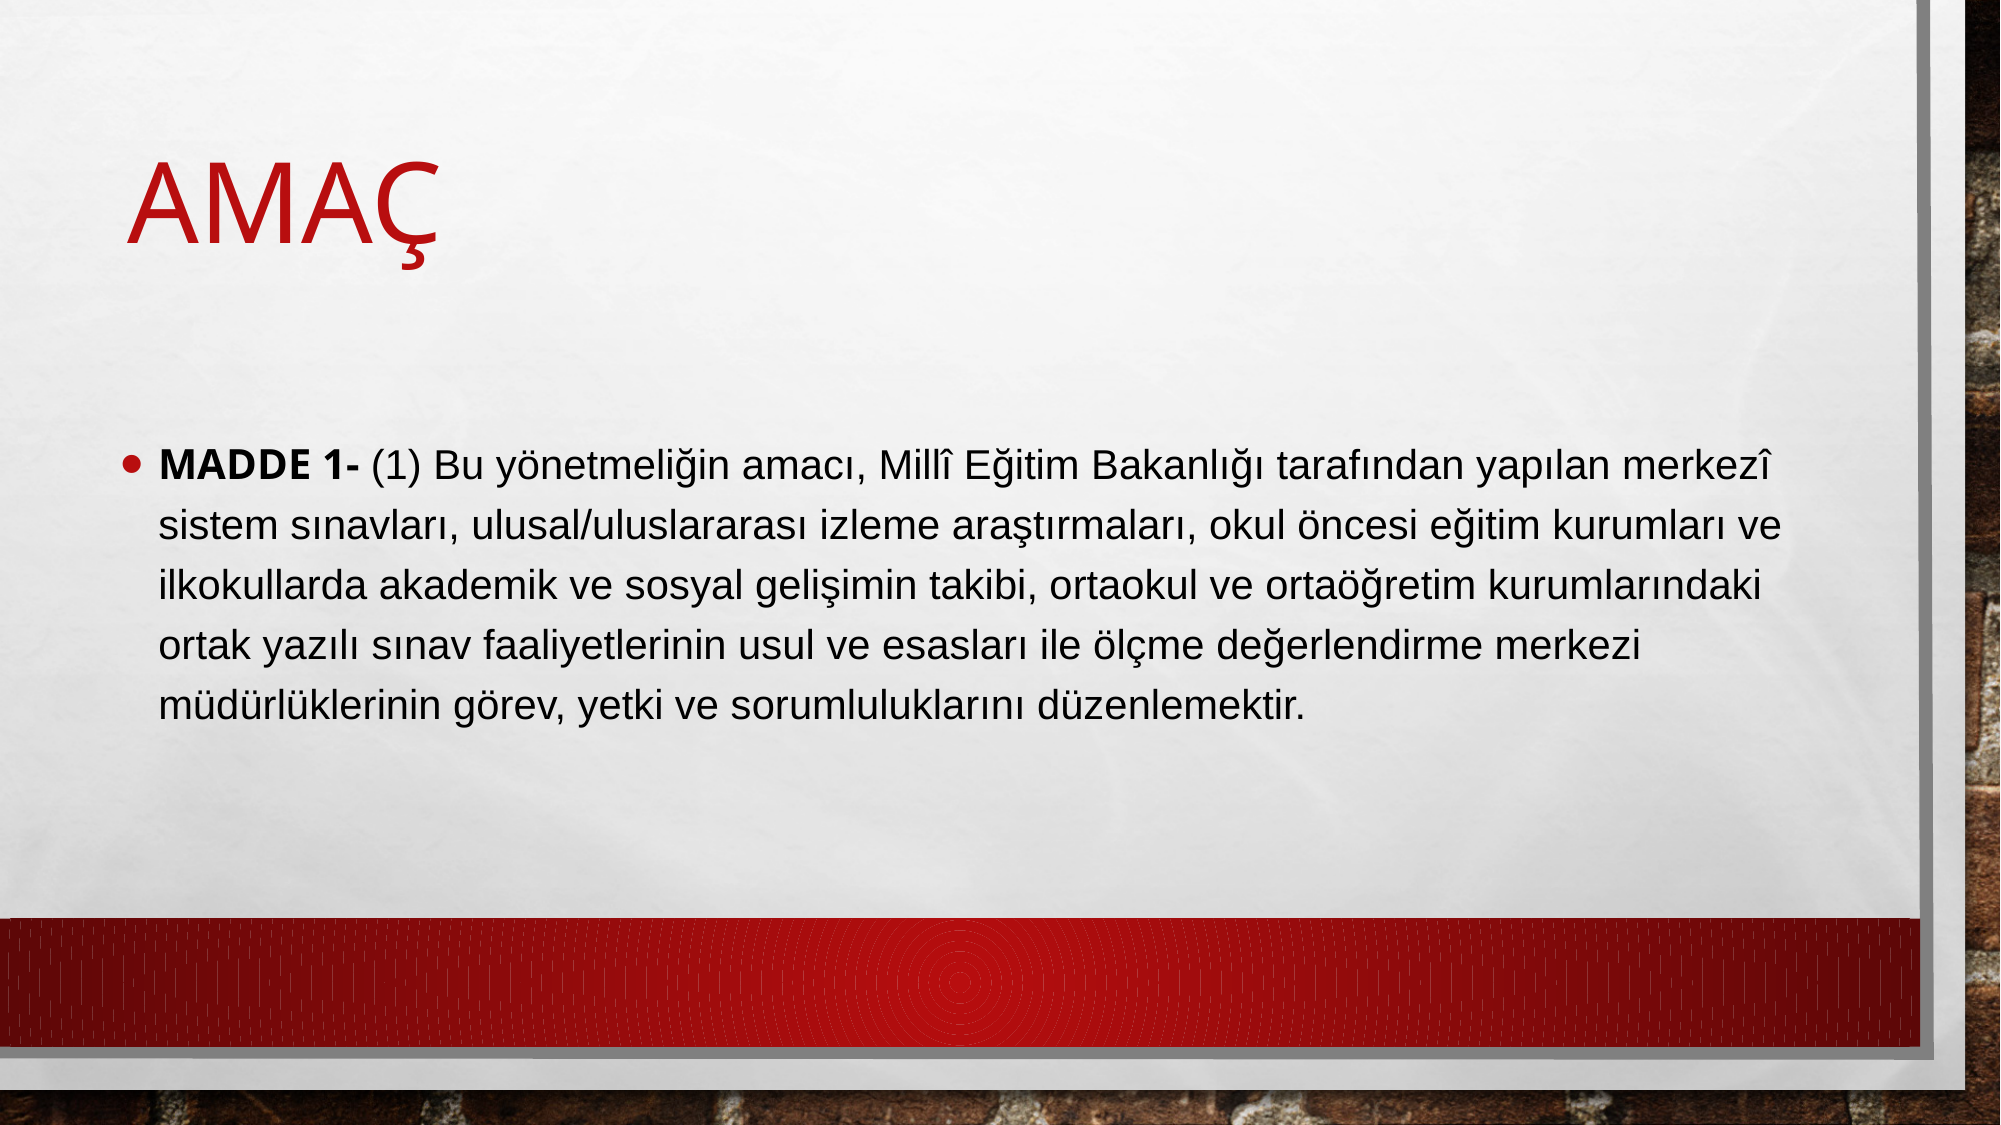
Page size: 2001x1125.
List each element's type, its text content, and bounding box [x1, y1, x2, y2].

picture [0, 0, 2000, 1125]
title amaç [112, 112, 1818, 302]
list MADDE 1- (1) Bu yönetmeliğin amacı, Millî Eğitim Bakanlığı tarafından yapılan merkezî sistem sınavları, ulusal/uluslararası izleme araştırmaları, okul öncesi eğitim kurumları ve ilkokullarda akademik ve sosyal gelişimin takibi, ortaokul ve ortaöğretim kurumlarındaki ortak yazılı sınav faaliyetlerinin usul ve esasları ile ölçme değerlendirme merkezi müdürlüklerinin görev, yetki ve sorumluluklarını düzenlemektir. [105, 306, 1811, 850]
